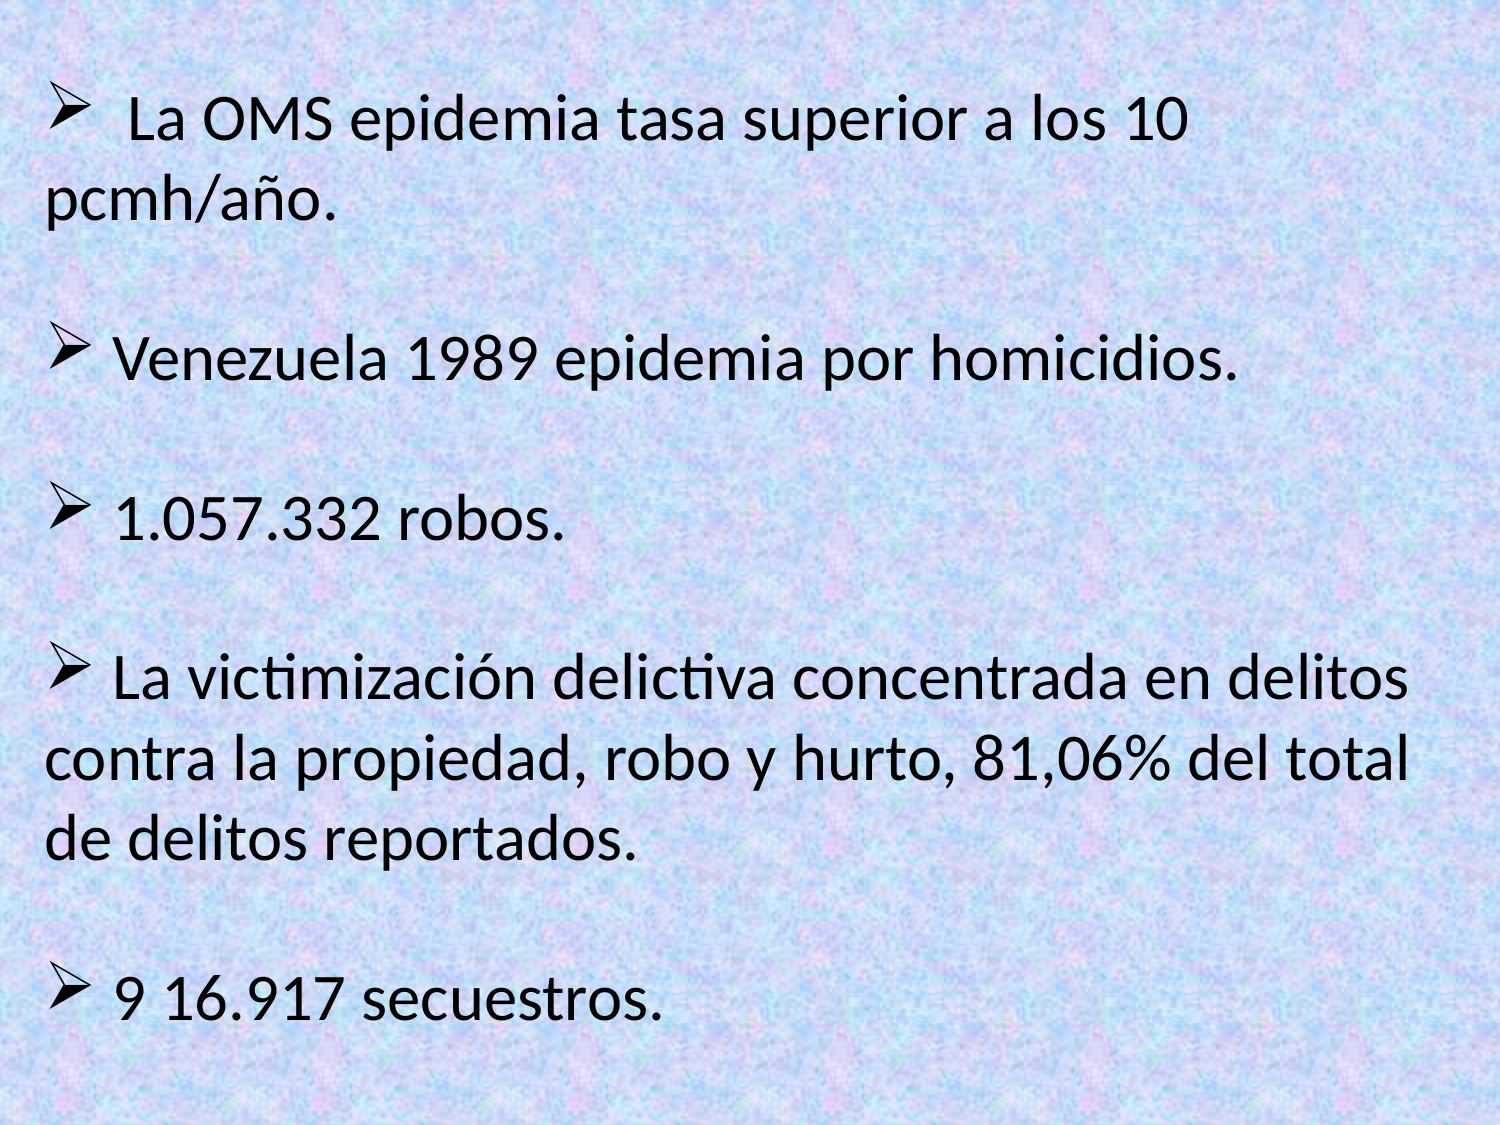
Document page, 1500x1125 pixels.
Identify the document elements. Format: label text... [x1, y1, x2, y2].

text_box La OMS epidemia tasa superior a los 10 pcmh/año. Venezuela 1989 epidemia por homicidios. 1.057.332 robos. La victimización delictiva concentrada en delitos contra la propiedad, robo y hurto, 81,06% del total de delitos reportados. 9 16.917 secuestros. [29, 66, 1459, 1041]
picture [0, 0, 1500, 1125]
